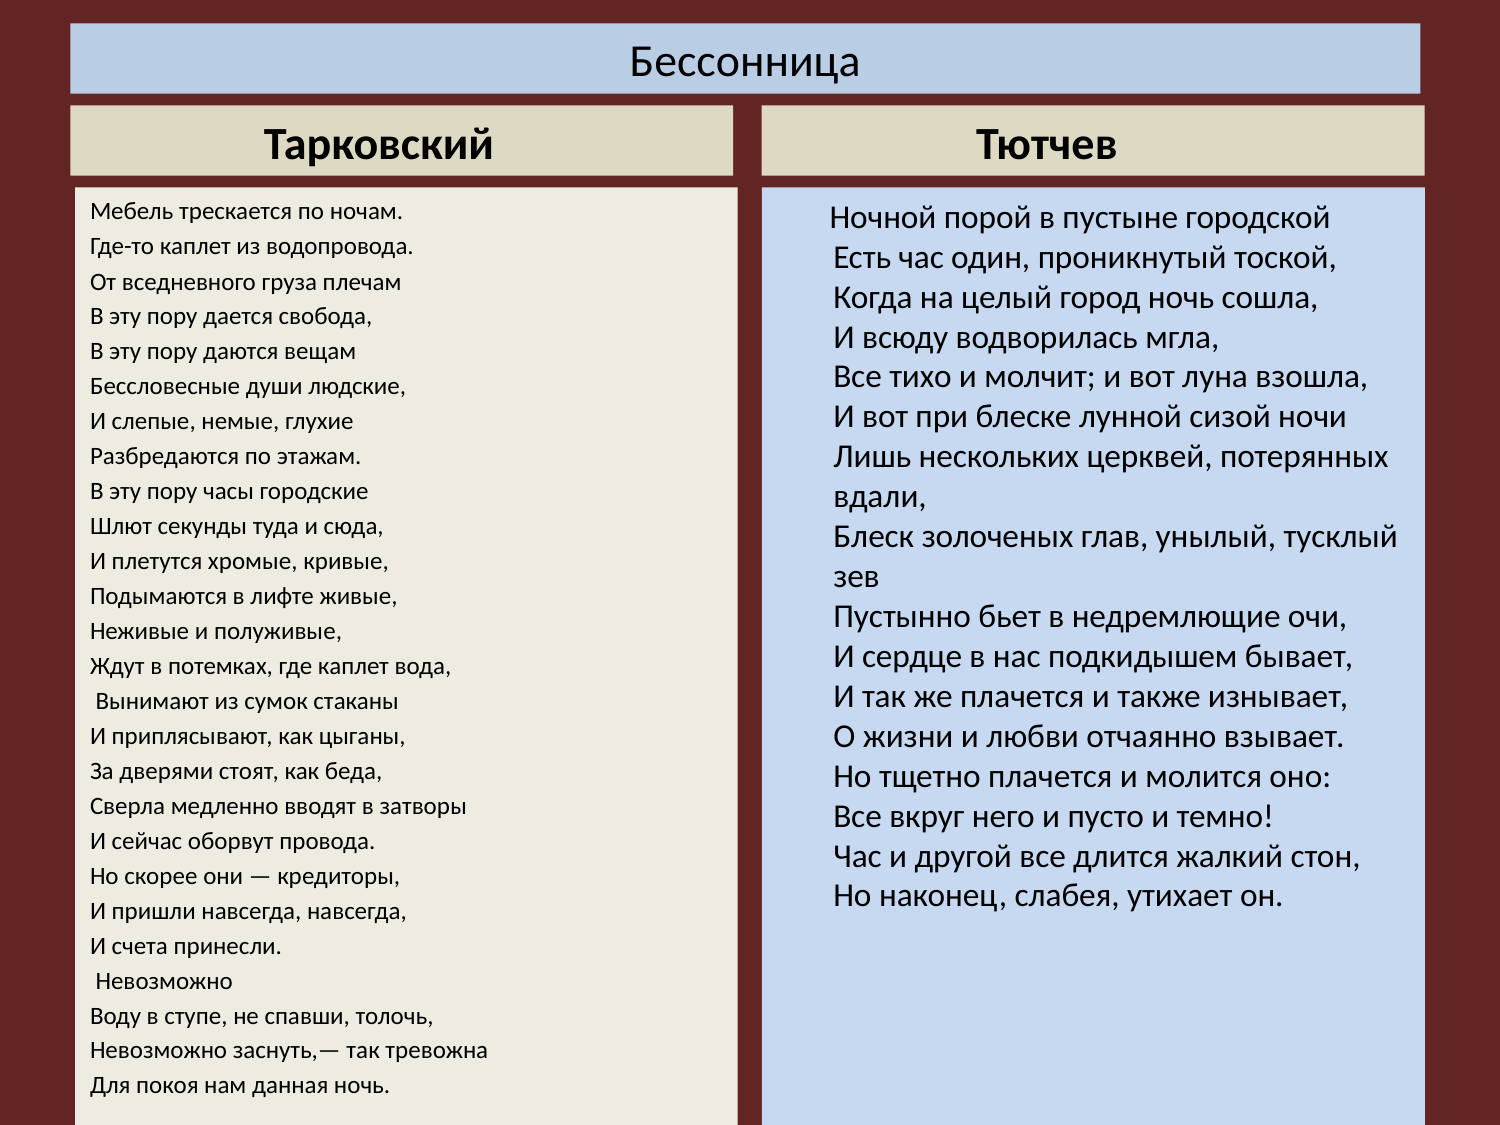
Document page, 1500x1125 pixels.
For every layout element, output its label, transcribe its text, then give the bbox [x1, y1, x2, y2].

list Тютчев [761, 105, 1425, 176]
list Тарковский [70, 105, 734, 176]
list Ночной порой в пустыне городской Есть час один, проникнутый тоской, Когда на целый город ночь сошла, И всюду водворилась мгла, Все тихо и молчит; и вот луна взошла, И вот при блеске лунной сизой ночи Лишь нескольких церквей, потерянных вдали, Блеск золоченых глав, унылый, тусклый зев Пустынно бьет в недремлющие очи, И сердце в нас подкидышем бывает, И так же плачется и также изнывает, О жизни и любви отчаянно взывает. Но тщетно плачется и молится оно: Все вкруг него и пусто и темно! Час и другой все длится жалкий стон, Но наконец, слабея, утихает он. [761, 187, 1425, 1125]
list Мебель трескается по ночам. Где-то каплет из водопровода. От вседневного груза плечам В эту пору дается свобода, В эту пору даются вещам Бессловесные души людские, И слепые, немые, глухие Разбредаются по этажам. В эту пору часы городские Шлют секунды туда и сюда, И плетутся хромые, кривые, Подымаются в лифте живые, Неживые и полуживые, Ждут в потемках, где каплет вода, Вынимают из сумок стаканы И приплясывают, как цыганы, За дверями стоят, как беда, Сверла медленно вводят в затворы И сейчас оборвут провода. Но скорее они — кредиторы, И пришли навсегда, навсегда, И счета принесли. Невозможно Воду в ступе, не спавши, толочь, Невозможно заснуть,— так тревожна Для покоя нам данная ночь. [75, 187, 738, 1125]
title Бессонница [70, 23, 1421, 94]
